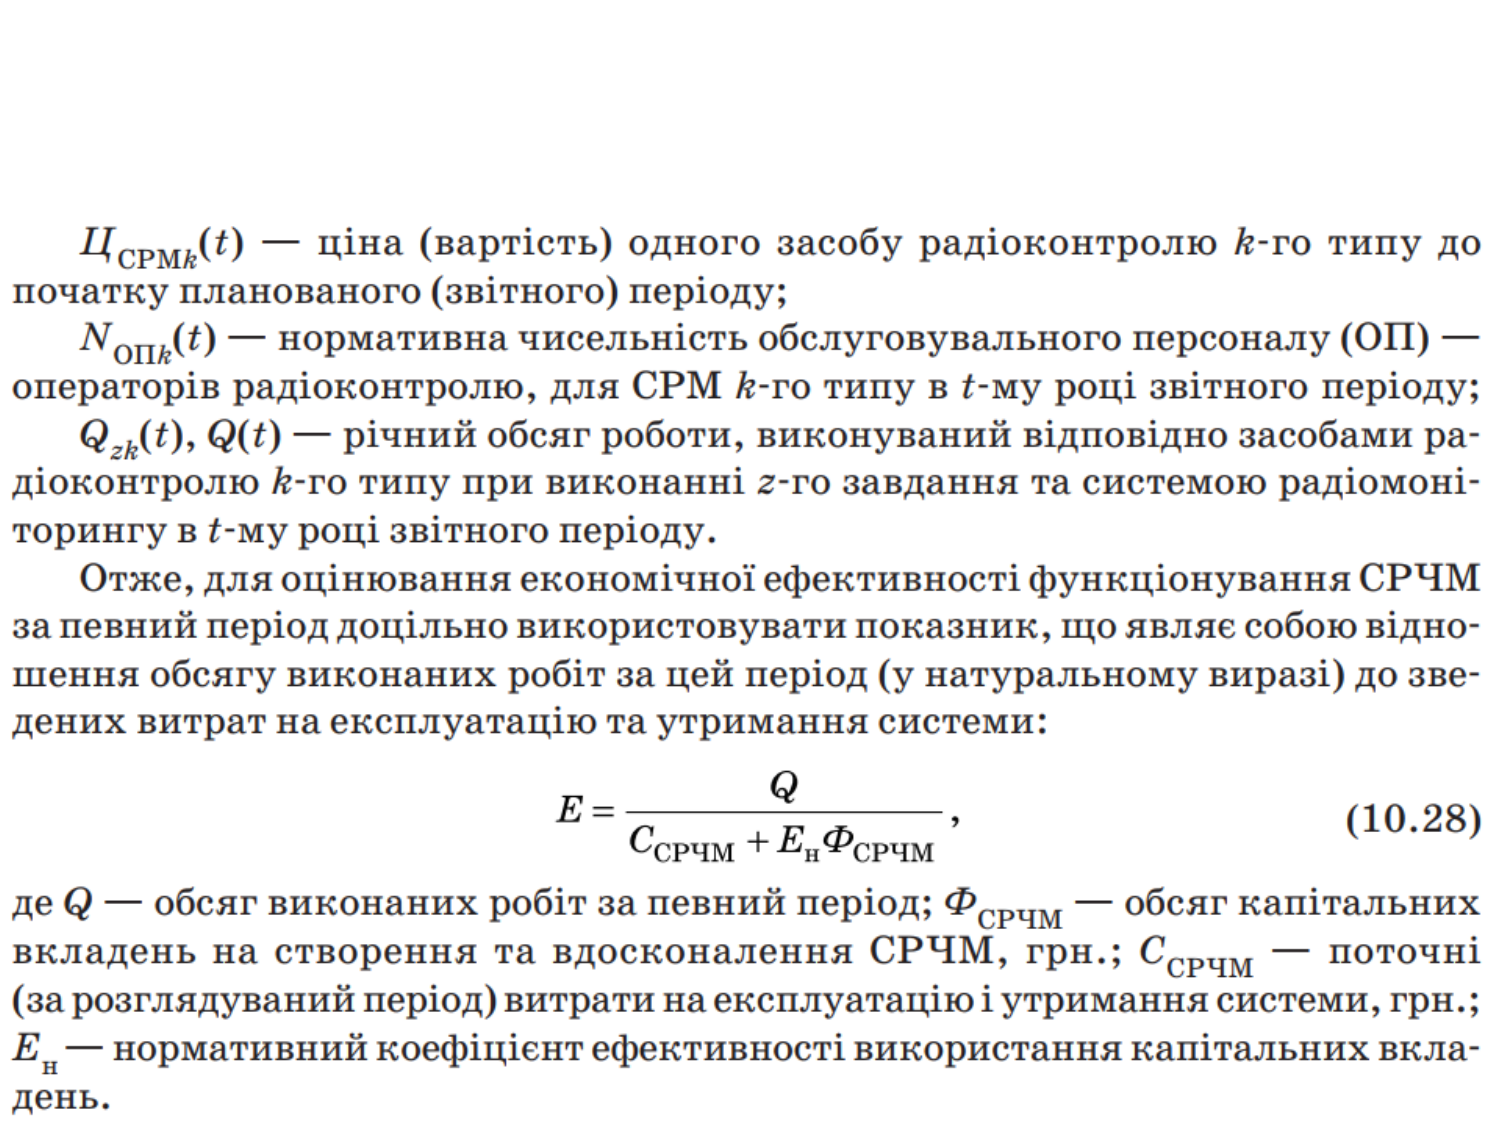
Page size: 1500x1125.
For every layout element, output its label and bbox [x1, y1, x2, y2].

picture [0, 225, 1500, 1123]
